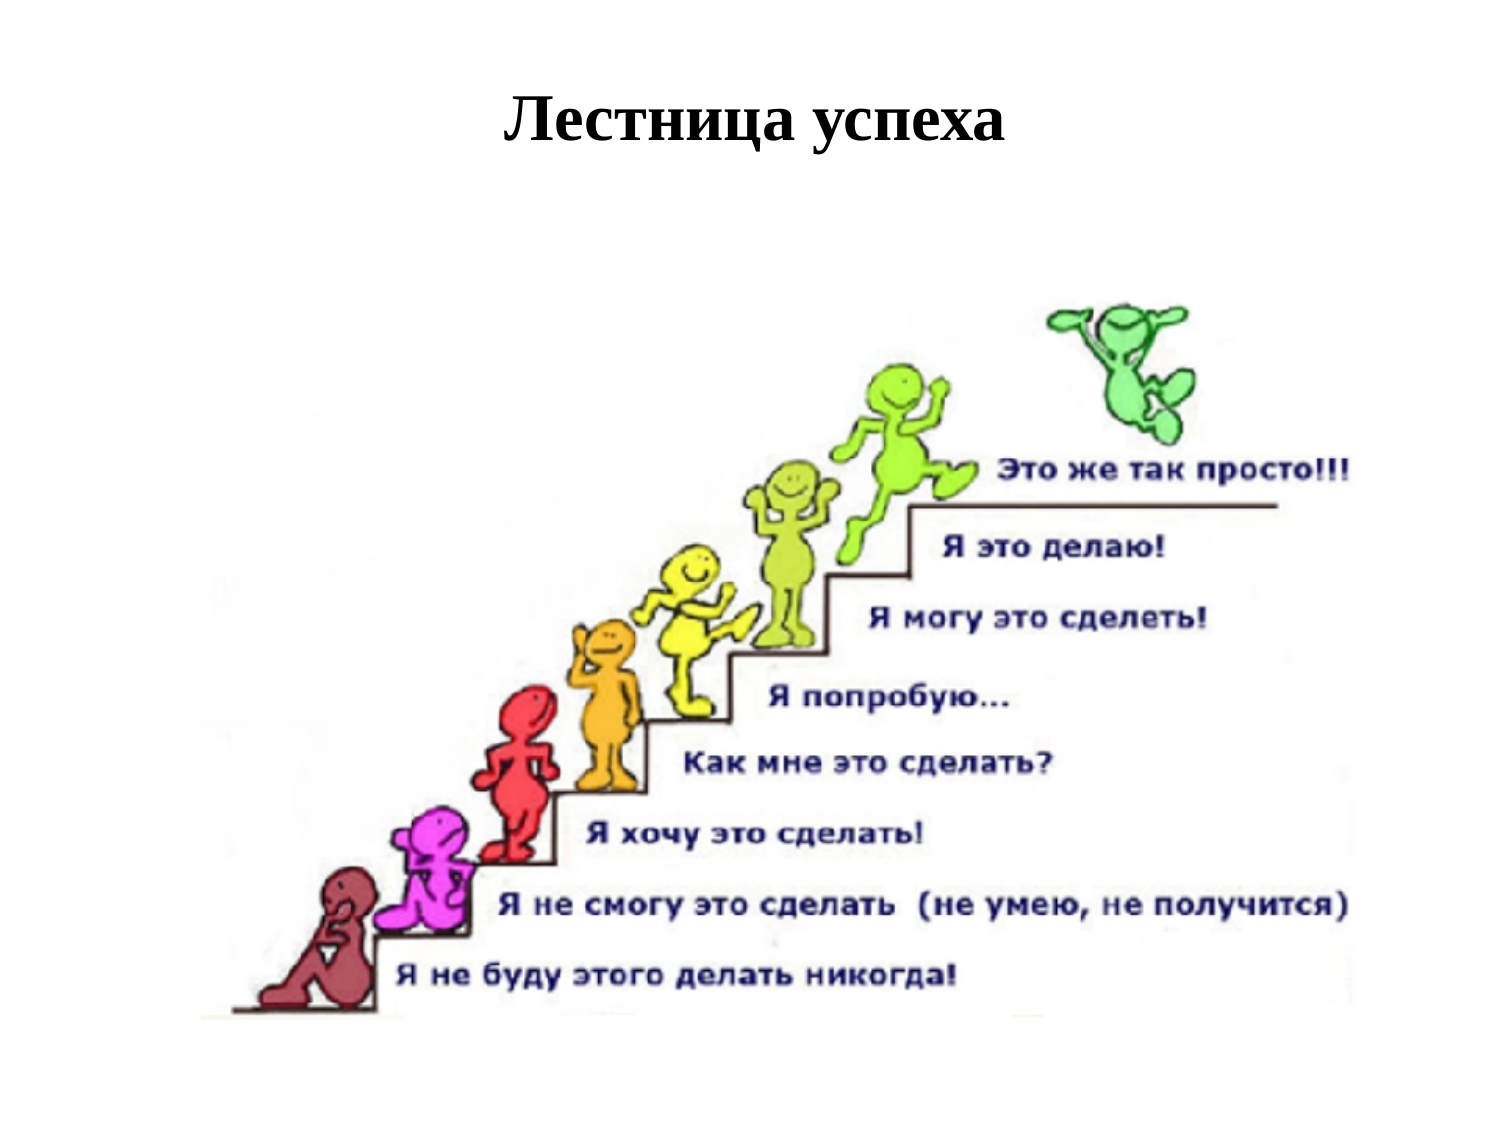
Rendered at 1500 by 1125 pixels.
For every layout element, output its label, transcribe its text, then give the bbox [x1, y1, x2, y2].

text_box Лестница успеха [182, 66, 1329, 161]
picture [103, 249, 1429, 1036]
